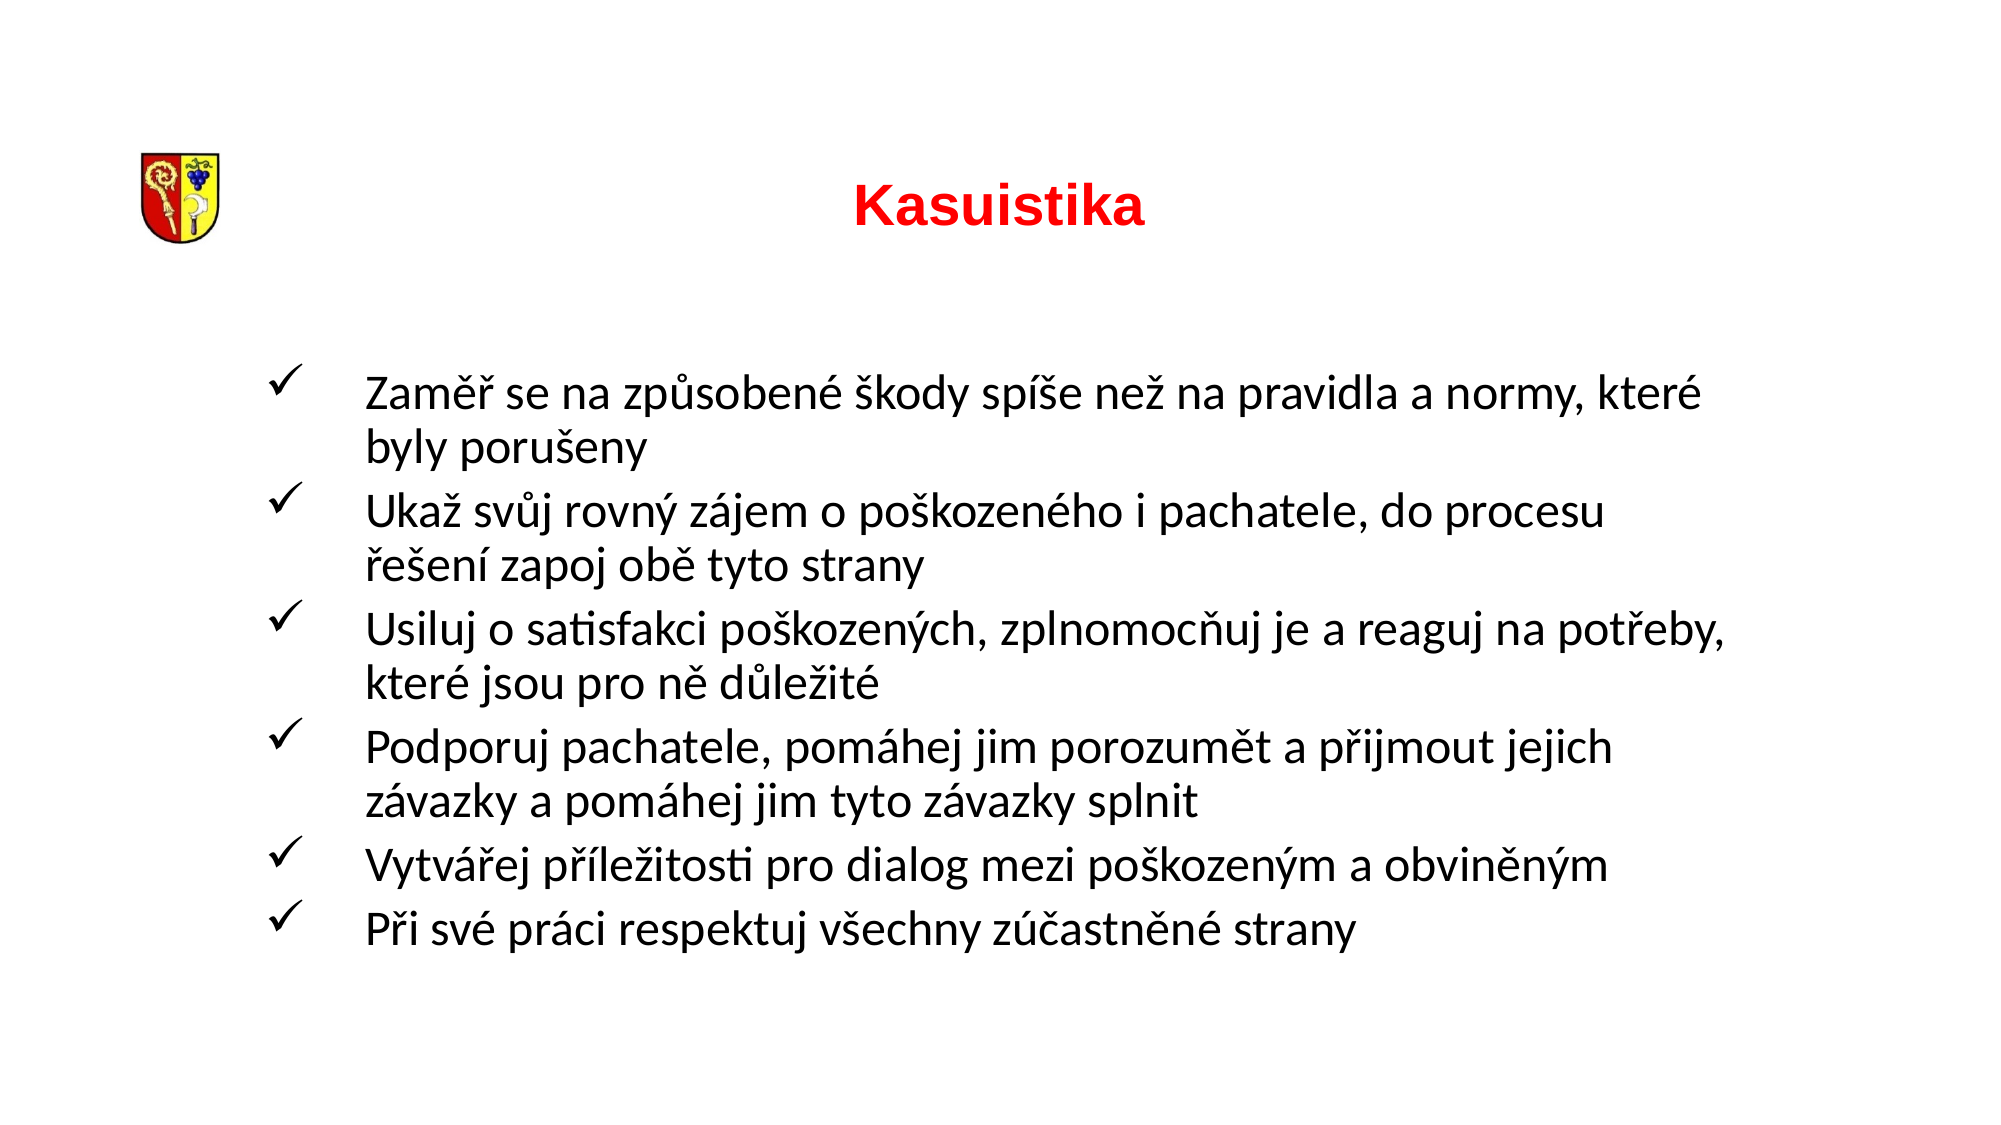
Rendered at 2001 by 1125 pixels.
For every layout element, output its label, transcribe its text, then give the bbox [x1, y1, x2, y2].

picture [139, 150, 221, 246]
subtitle Zaměř se na způsobené škody spíše než na pravidla a normy, které byly porušeny Ukaž svůj rovný zájem o poškozeného i pachatele, do procesu řešení zapoj obě tyto strany Usiluj o satisfakci poškozených, zplnomocňuj je a reaguj na potřeby, které jsou pro ně důležité Podporuj pachatele, pomáhej jim porozumět a přijmout jejich závazky a pomáhej jim tyto závazky splnit Vytvářej příležitosti pro dialog mezi poškozeným a obviněným Při své práci respektuj všechny zúčastněné strany [249, 359, 1750, 975]
title Kasuistika [249, 150, 1750, 246]
